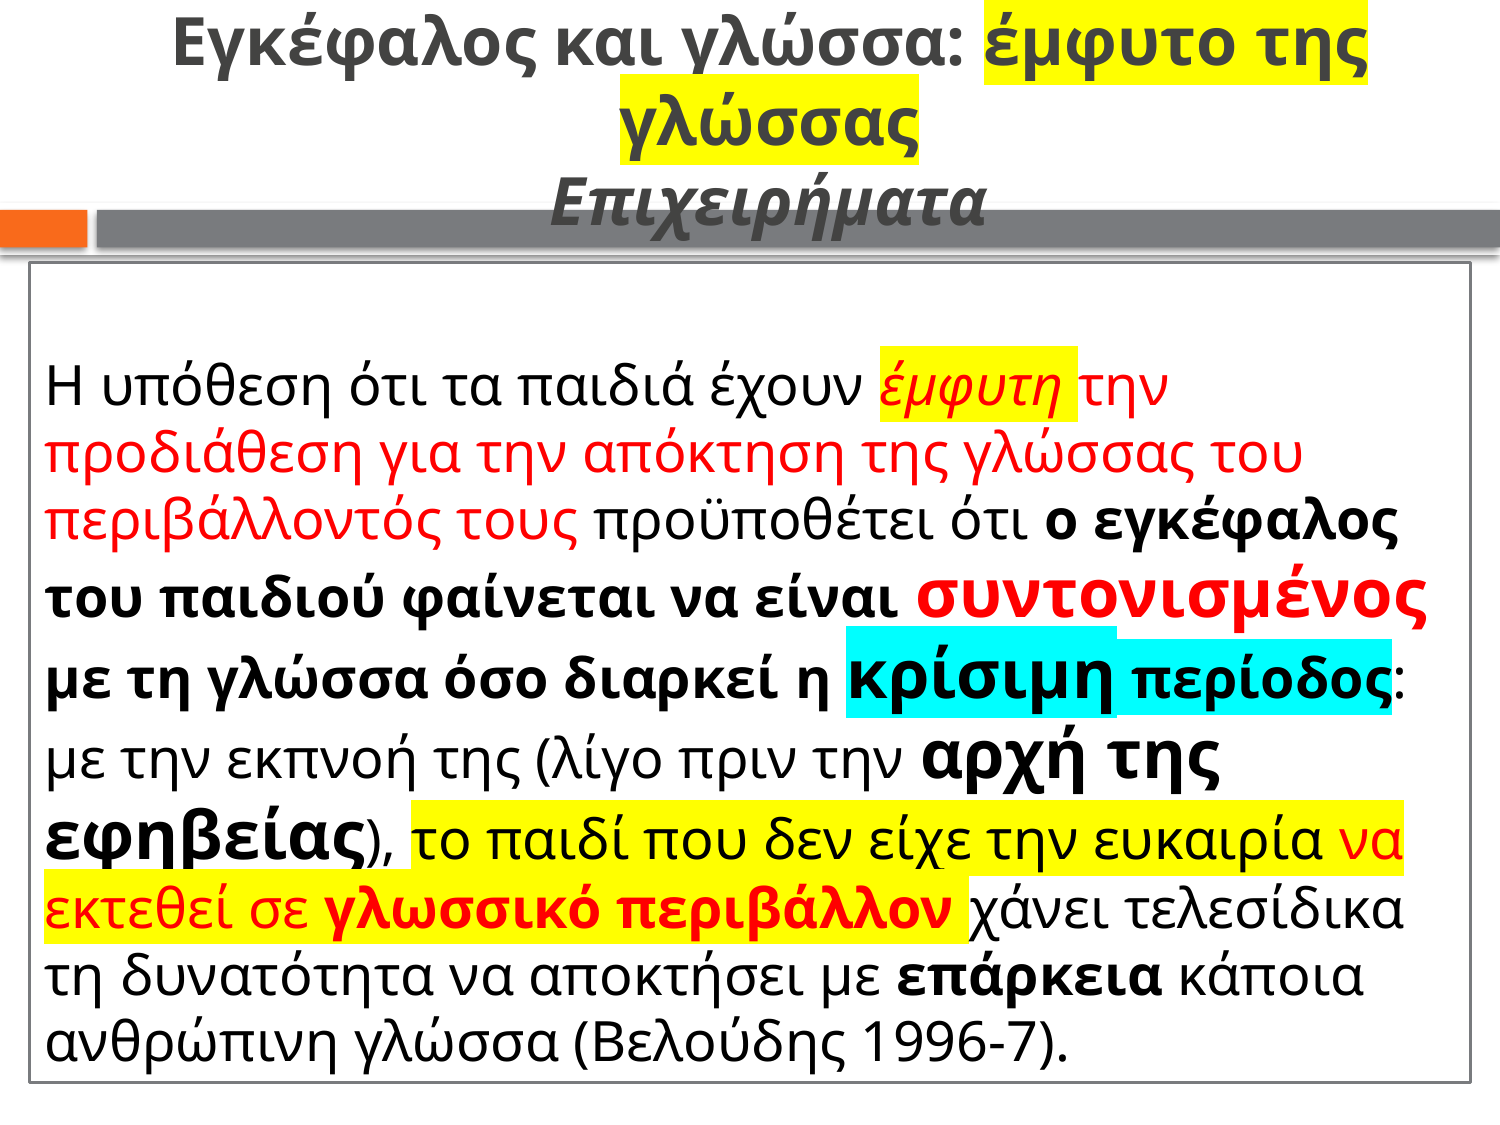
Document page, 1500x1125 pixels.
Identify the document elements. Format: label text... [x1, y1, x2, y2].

list Η υπόθεση ότι τα παιδιά έχουν έμφυτη την προδιάθεση για την απόκτηση της γλώσσας του περιβάλλοντός τους προϋποθέτει ότι ο εγκέφαλος του παιδιού φαίνεται να είναι συντονισμένος με τη γλώσσα όσο διαρκεί η κρίσιμη περίοδος: με την εκπνοή της (λίγο πριν την αρχή της εφηβείας), το παιδί που δεν είχε την ευκαιρία να εκτεθεί σε γλωσσικό περιβάλλον χάνει τελεσίδικα τη δυνατότητα να αποκτήσει με επάρκεια κάποια ανθρώπινη γλώσσα (Βελούδης 1996-7). [28, 261, 1472, 1084]
title Εγκέφαλος και γλώσσα: έμφυτο της γλώσσας Επιχειρήματα [100, 37, 1439, 201]
